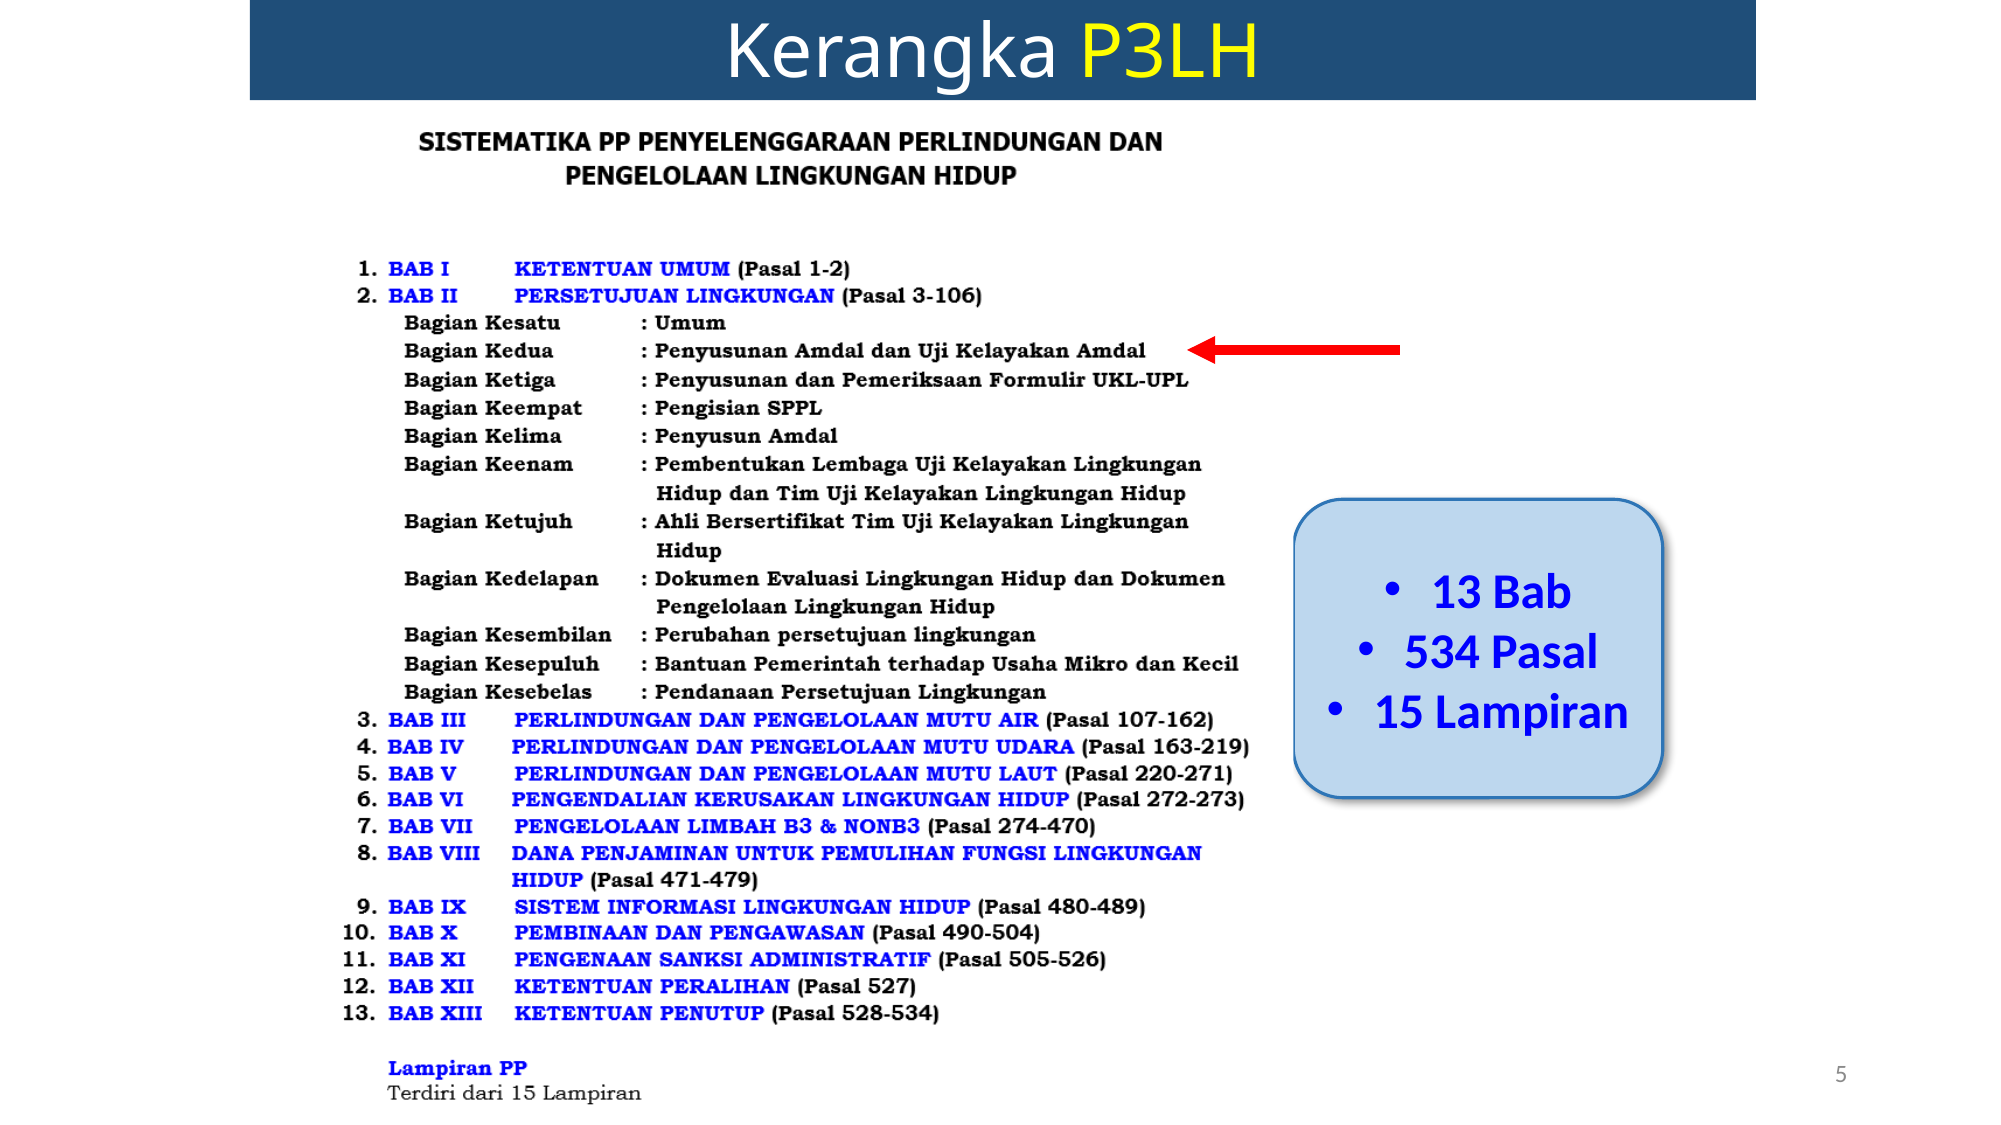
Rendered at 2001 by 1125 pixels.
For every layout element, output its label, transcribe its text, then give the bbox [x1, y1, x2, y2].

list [310, 127, 1294, 1125]
slide_number 5 [1412, 1042, 1863, 1103]
text_box 13 Bab 534 Pasal 15 Lampiran [1294, 498, 1664, 799]
text_box Kerangka P3LH [249, 0, 1756, 101]
